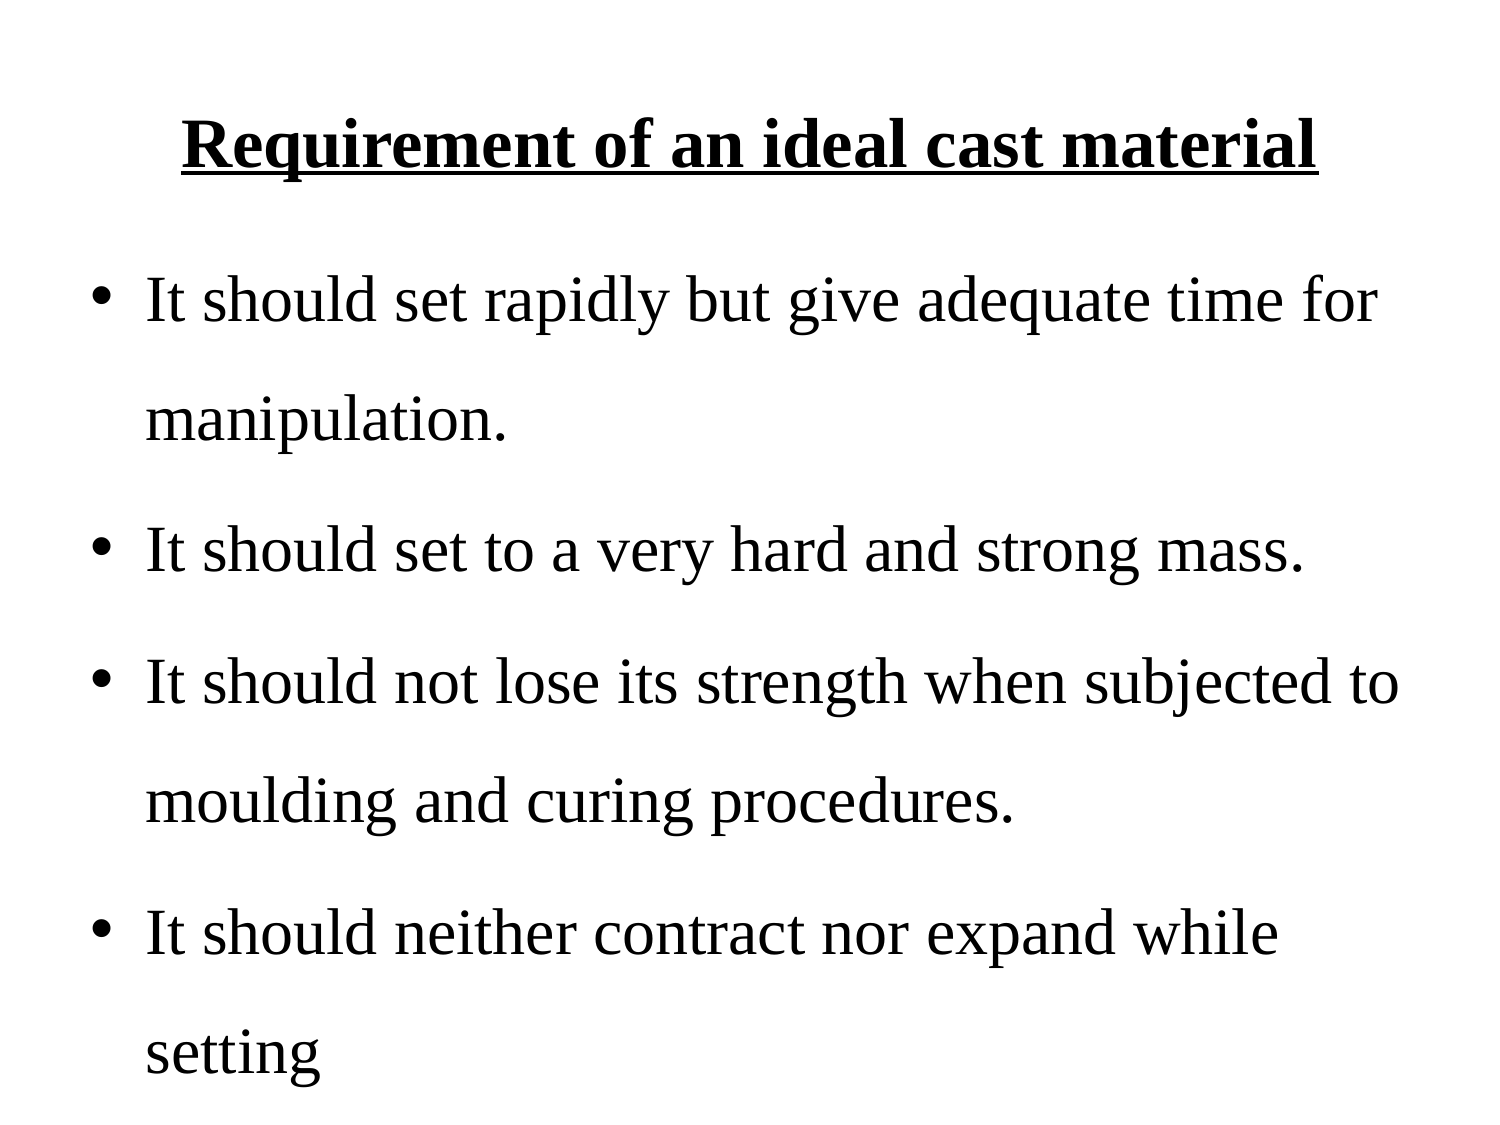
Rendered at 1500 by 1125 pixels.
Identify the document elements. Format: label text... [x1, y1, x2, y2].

title Requirement of an ideal cast material [75, 45, 1425, 208]
list It should set rapidly but give adequate time for manipulation. It should set to a very hard and strong mass. It should not lose its strength when subjected to moulding and curing procedures. It should neither contract nor expand while setting [75, 208, 1425, 1094]
